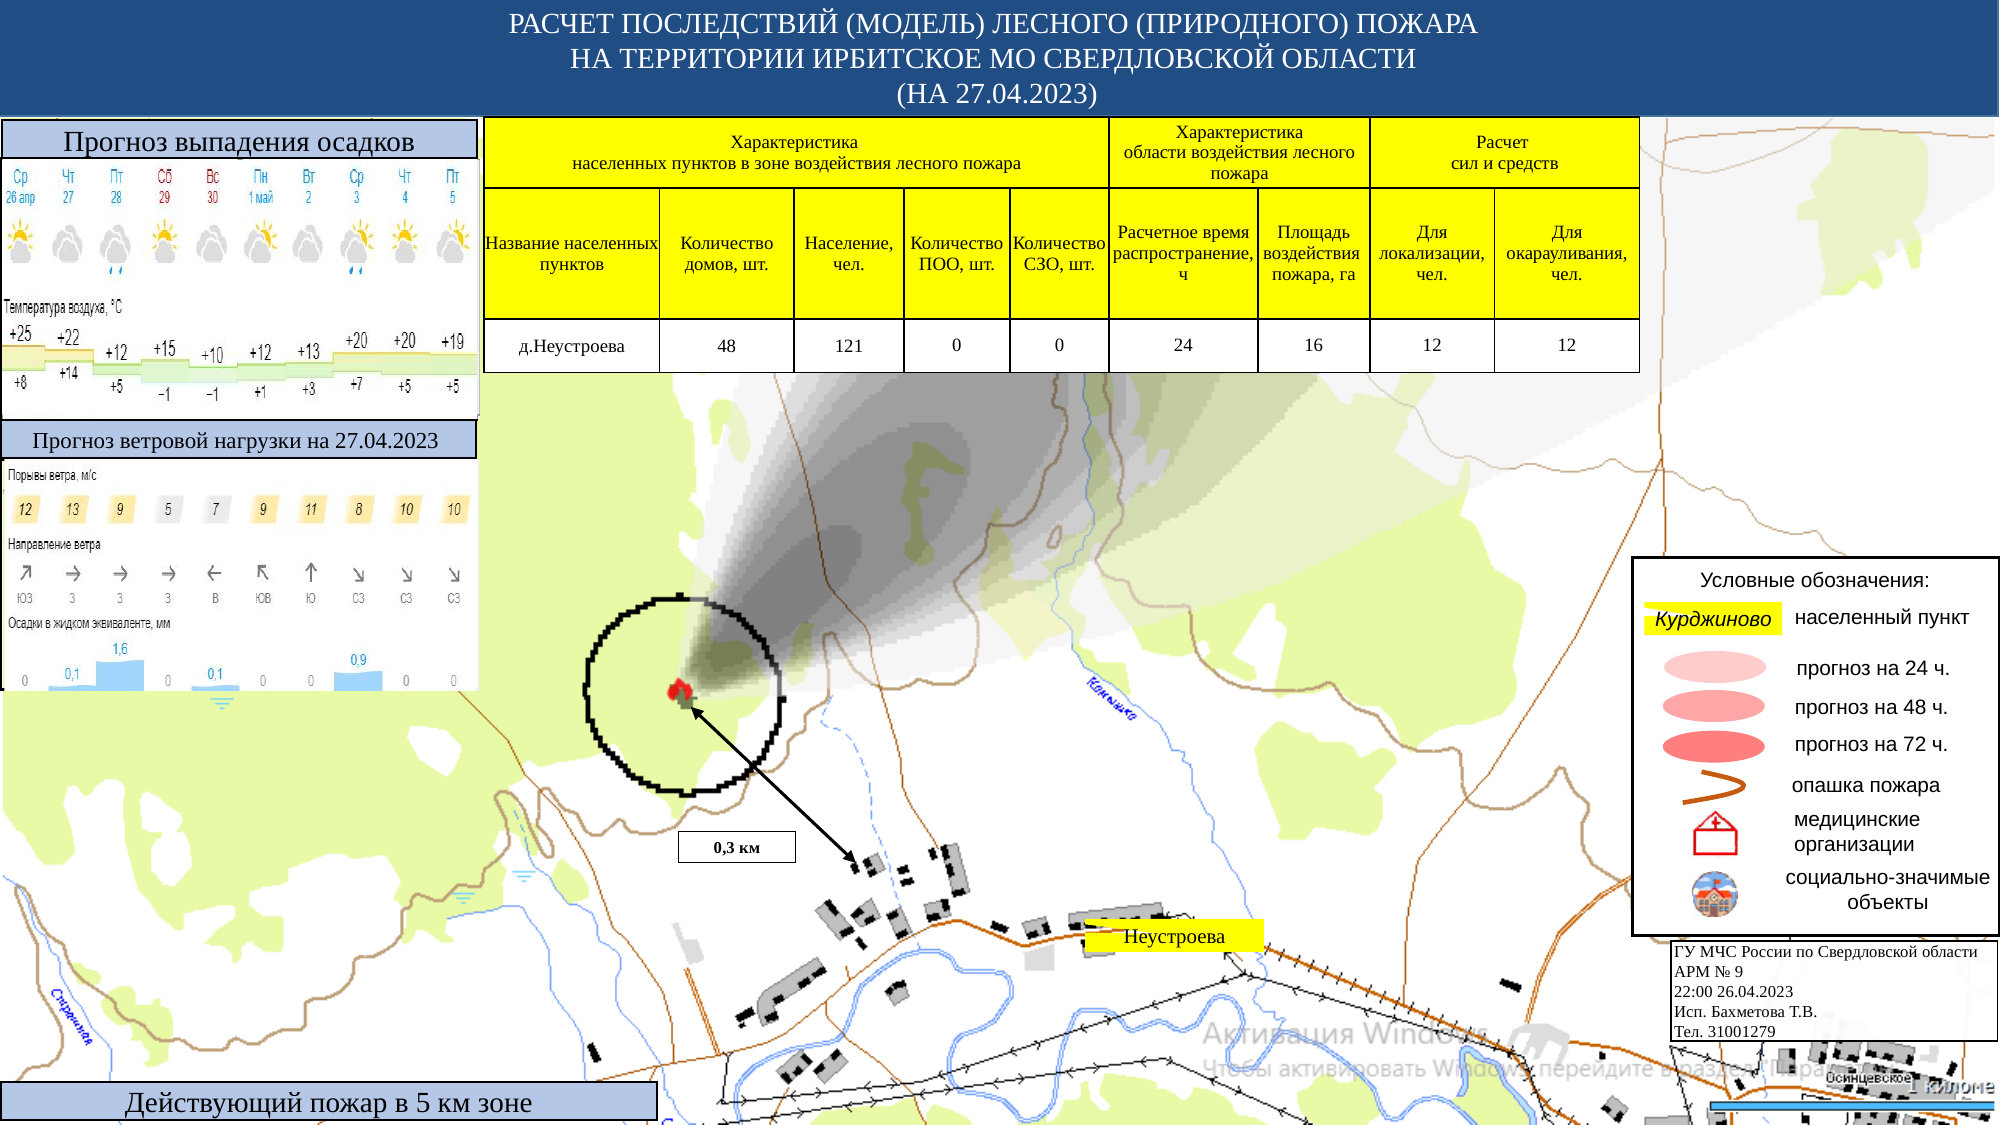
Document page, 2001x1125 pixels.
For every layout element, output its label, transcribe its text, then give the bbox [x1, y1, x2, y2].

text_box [690, 706, 856, 863]
text_box [1995, 556, 2000, 936]
picture [2, 118, 1995, 1125]
text_box РАСЧЕТ ПОСЛЕДСТВИЙ (МОДЕЛЬ) ЛЕСНОГО (ПРИРОДНОГО) ПОЖАРА НА ТЕРРИТОРИИ ИРБИТСКОЕ МО СВЕРДЛОВСКОЙ ОБЛАСТИ (НА 27.04.2023) [0, 0, 1999, 117]
